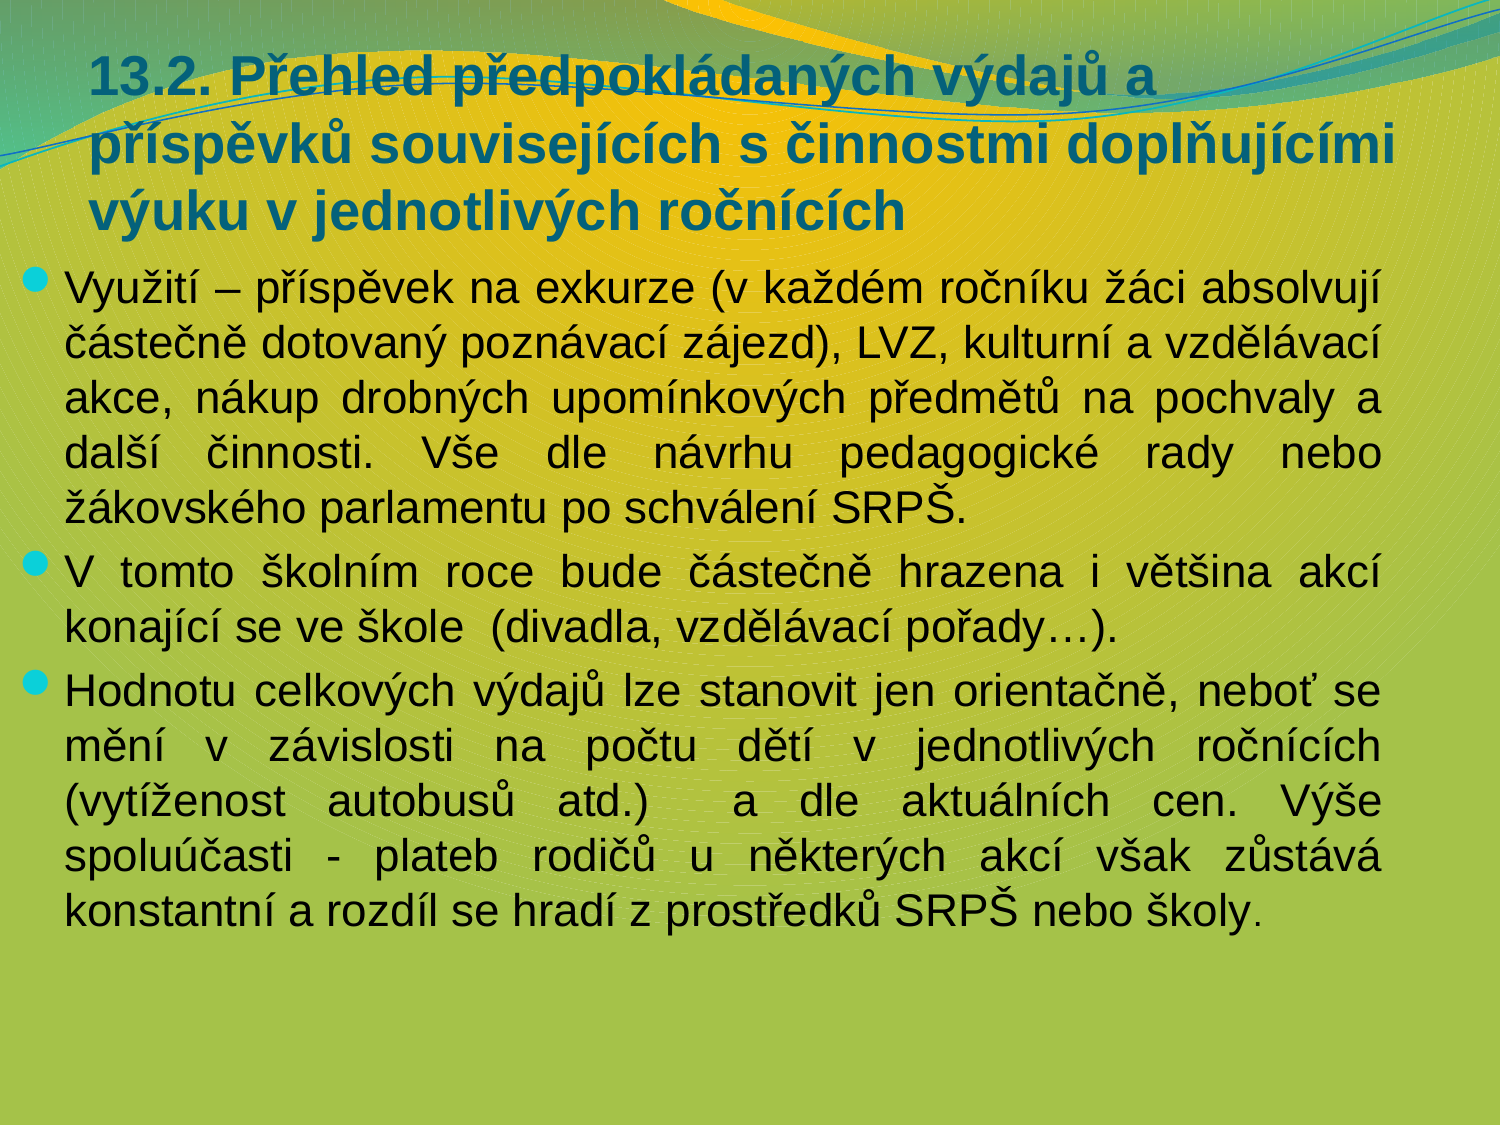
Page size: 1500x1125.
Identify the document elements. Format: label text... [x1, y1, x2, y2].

title 13.2. Přehled předpokládaných výdajů a příspěvků souvisejících s činnostmi doplňujícími výuku v jednotlivých ročnících [88, 54, 1473, 243]
list Využití – příspěvek na exkurze (v každém ročníku žáci absolvují částečně dotovaný poznávací zájezd), LVZ, kulturní a vzdělávací akce, nákup drobných upomínkových předmětů na pochvaly a další činnosti. Vše dle návrhu pedagogické rady nebo žákovského parlamentu po schválení SRPŠ. V tomto školním roce bude částečně hrazena i většina akcí konající se ve škole (divadla, vzdělávací pořady…). Hodnotu celkových výdajů lze stanovit jen orientačně, neboť se mění v závislosti na počtu dětí v jednotlivých ročnících (vytíženost autobusů atd.) a dle aktuálních cen. Výše spoluúčasti - plateb rodičů u některých akcí však zůstává konstantní a rozdíl se hradí z prostředků SRPŠ nebo školy. [4, 196, 1399, 1035]
